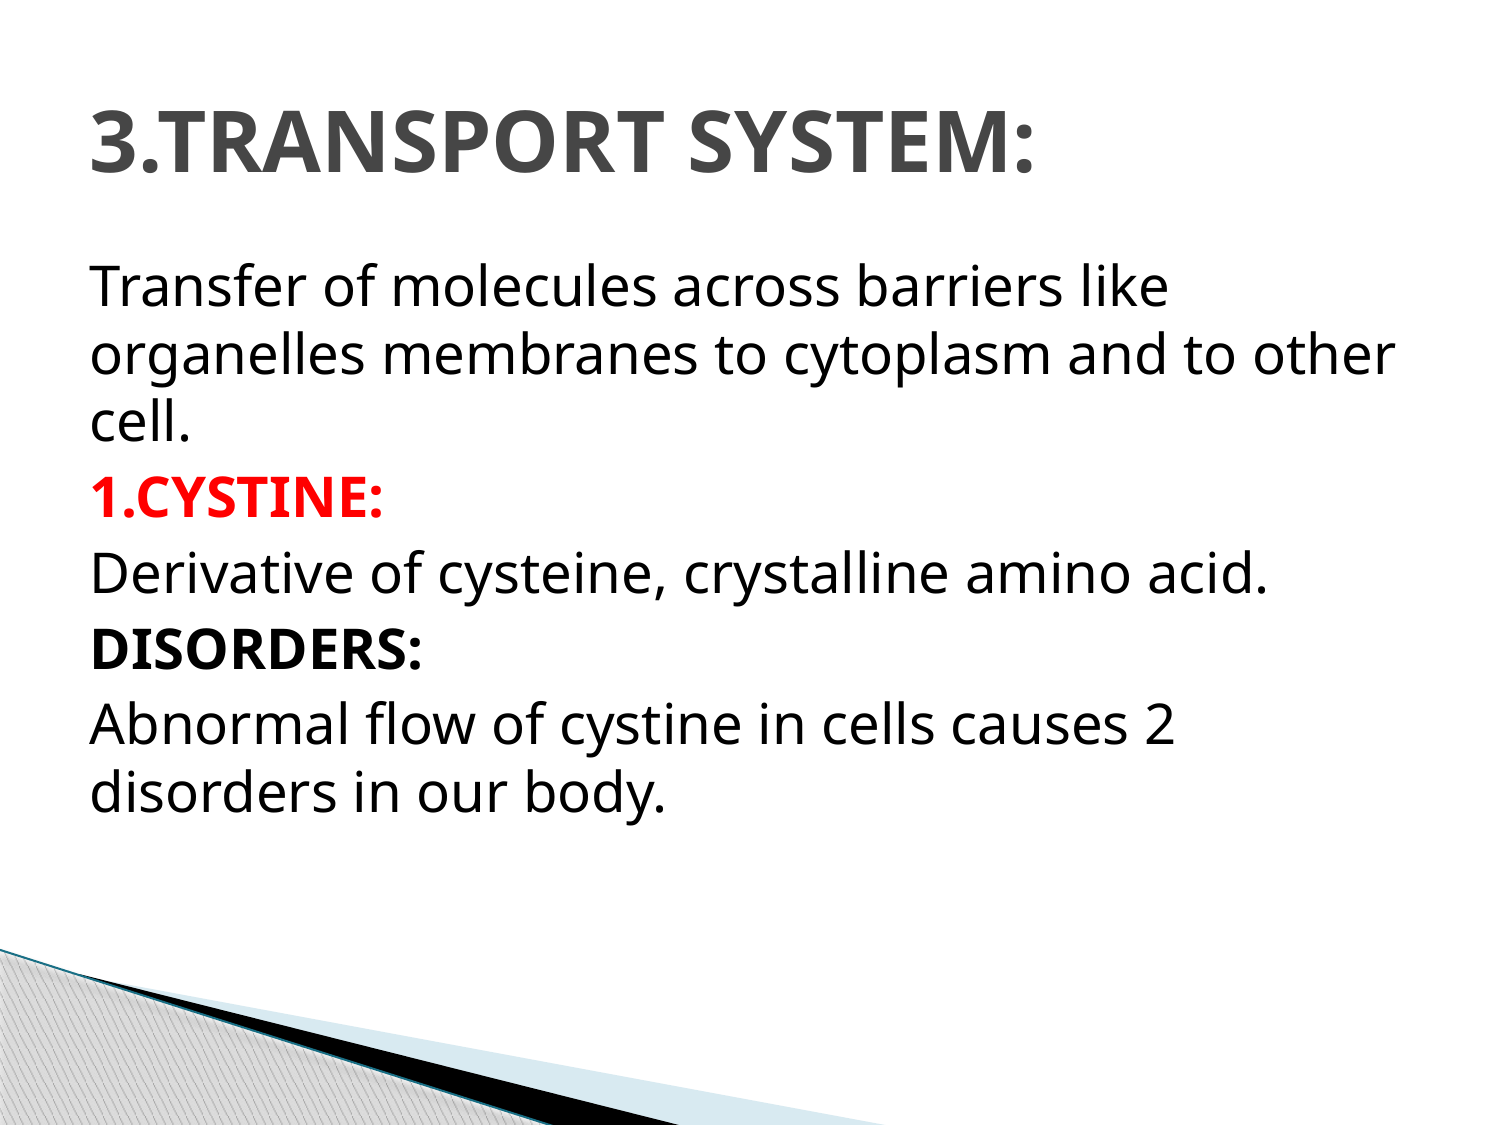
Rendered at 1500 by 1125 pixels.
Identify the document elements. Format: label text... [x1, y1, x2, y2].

list Transfer of molecules across barriers like organelles membranes to cytoplasm and to other cell. 1.CYSTINE: Derivative of cysteine, crystalline amino acid. DISORDERS: Abnormal flow of cystine in cells causes 2 disorders in our body. [75, 243, 1425, 986]
title 3.TRANSPORT SYSTEM: [75, 45, 1425, 233]
